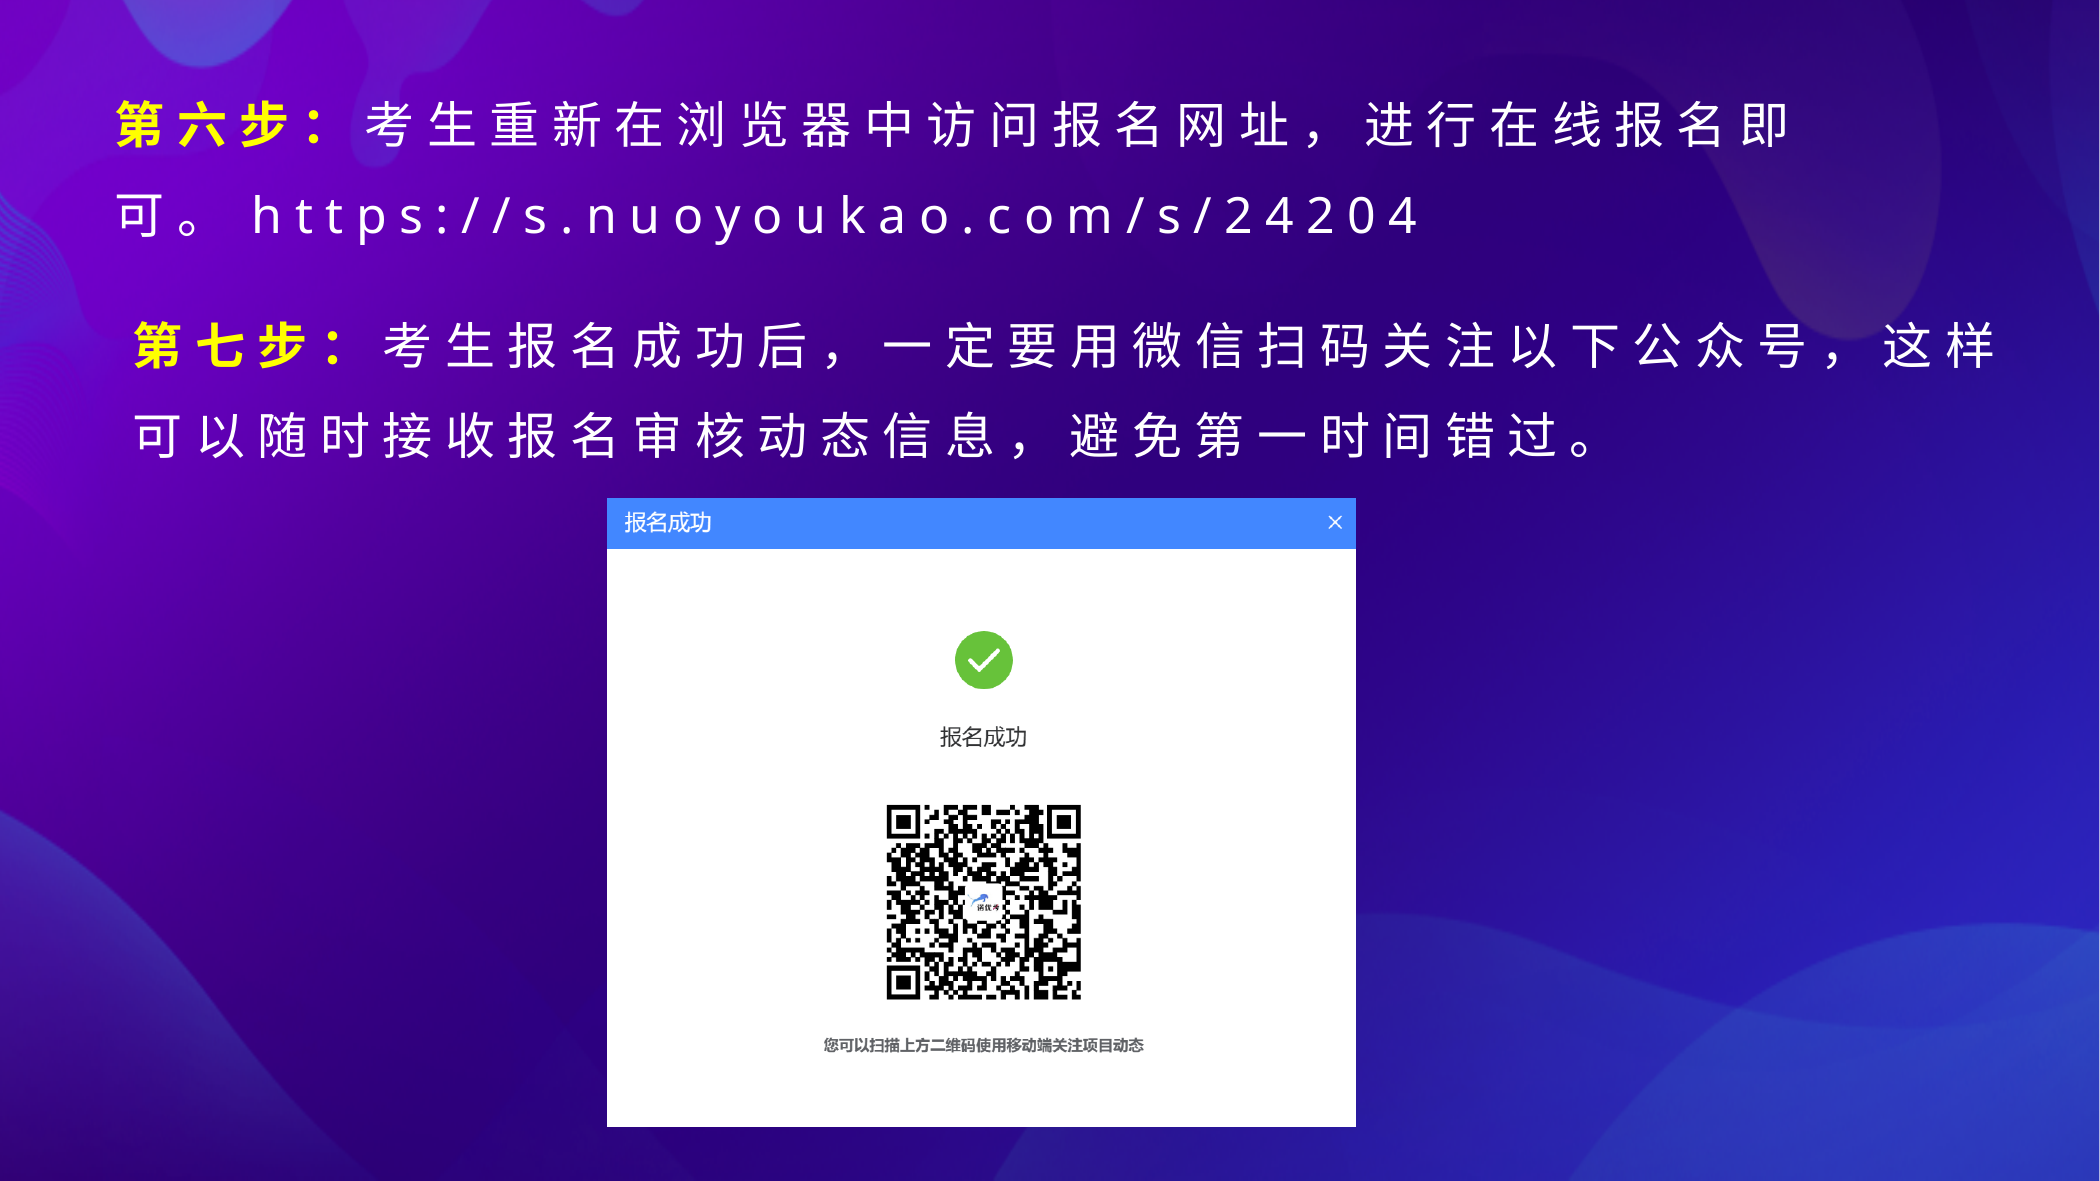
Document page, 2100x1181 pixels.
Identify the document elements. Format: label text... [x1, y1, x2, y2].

text_box 第六步：考生重新在浏览器中访问报名网址，进行在线报名即可。https://s.nuoyoukao.com/s/24204 [99, 55, 2026, 251]
picture [0, 0, 2100, 1181]
text_box 第七步：考生报名成功后，一定要用微信扫码关注以下公众号，这样可以随时接收报名审核动态信息，避免第一时间错过。 [117, 277, 2044, 472]
